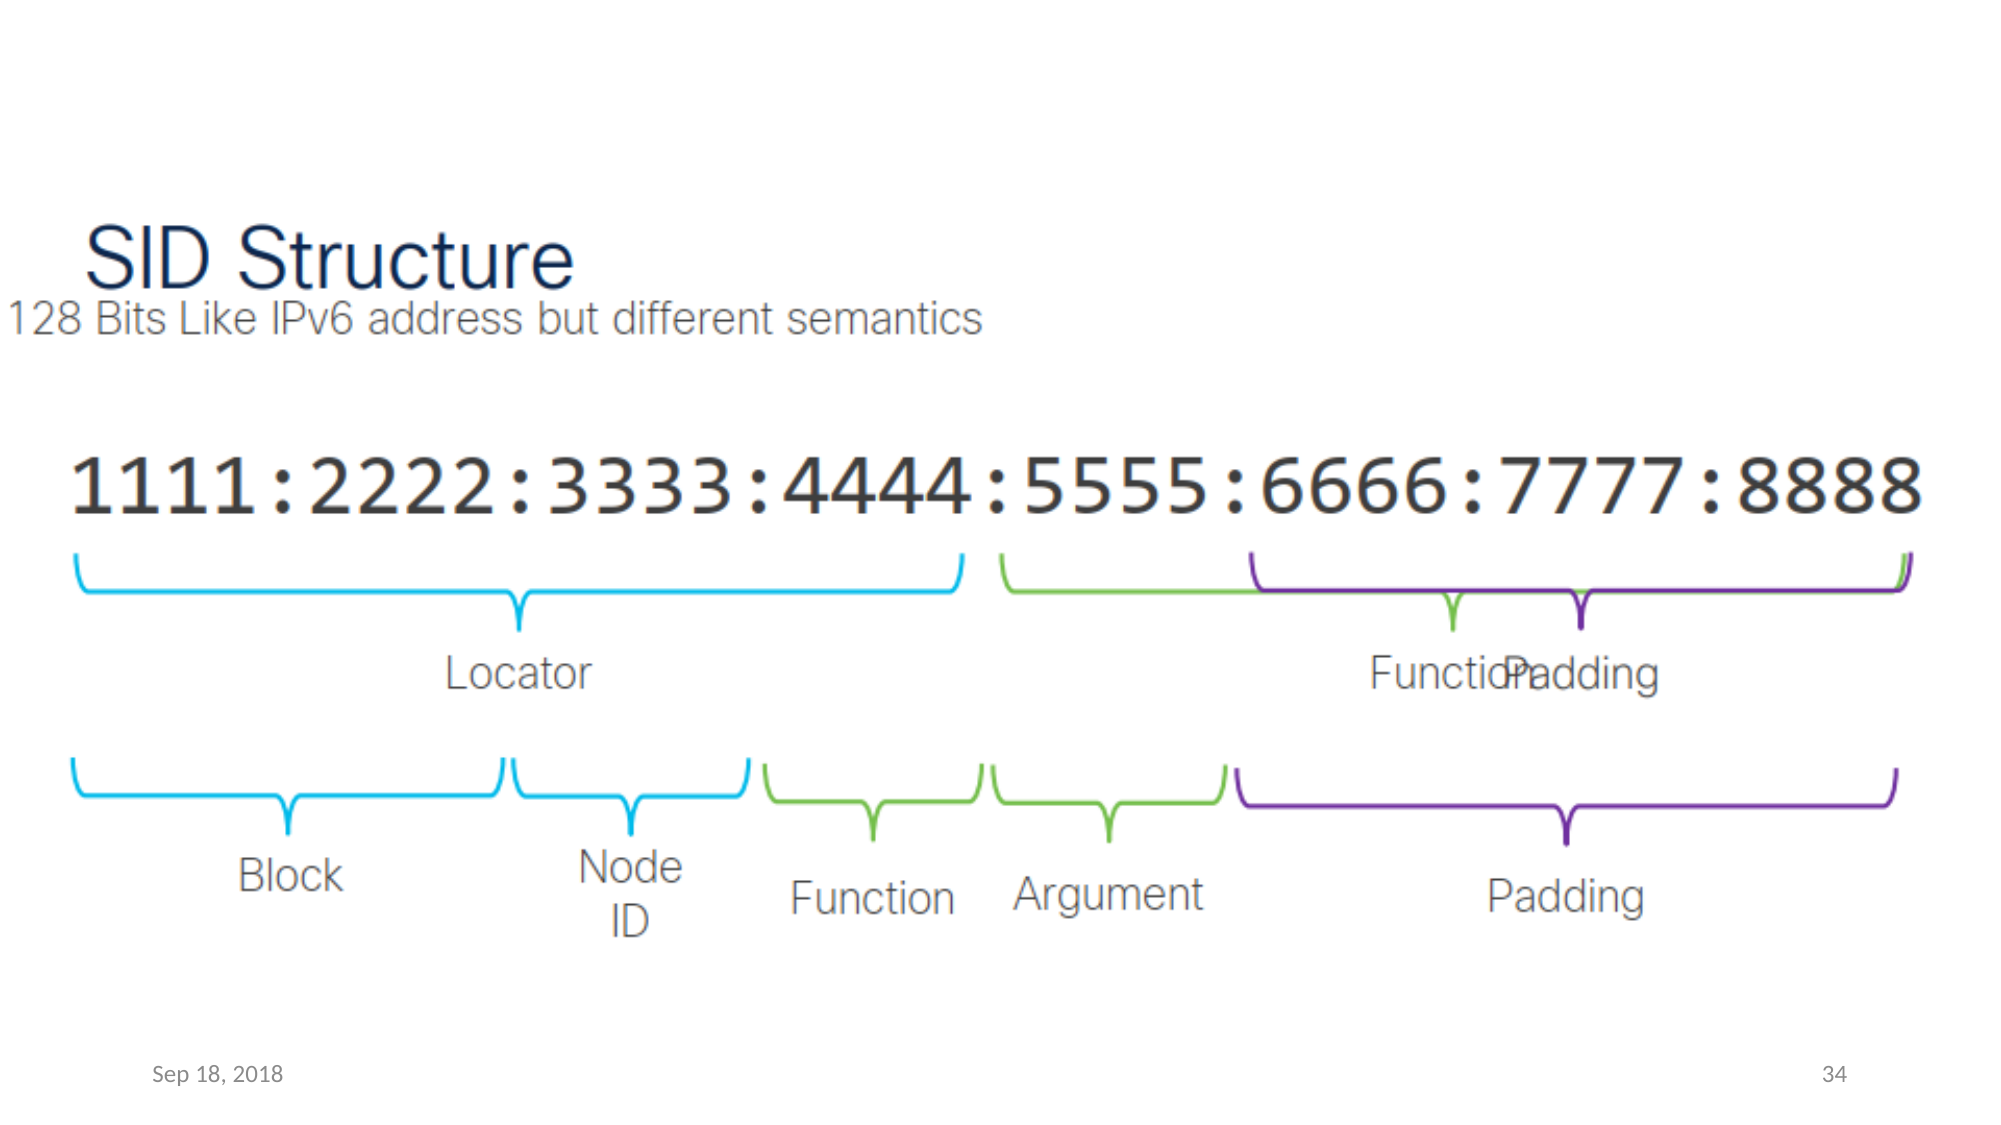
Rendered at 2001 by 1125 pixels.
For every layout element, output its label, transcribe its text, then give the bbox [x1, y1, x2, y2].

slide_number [137, 1042, 588, 1103]
slide_number 34 [1412, 1042, 1863, 1103]
picture [9, 124, 1991, 1001]
